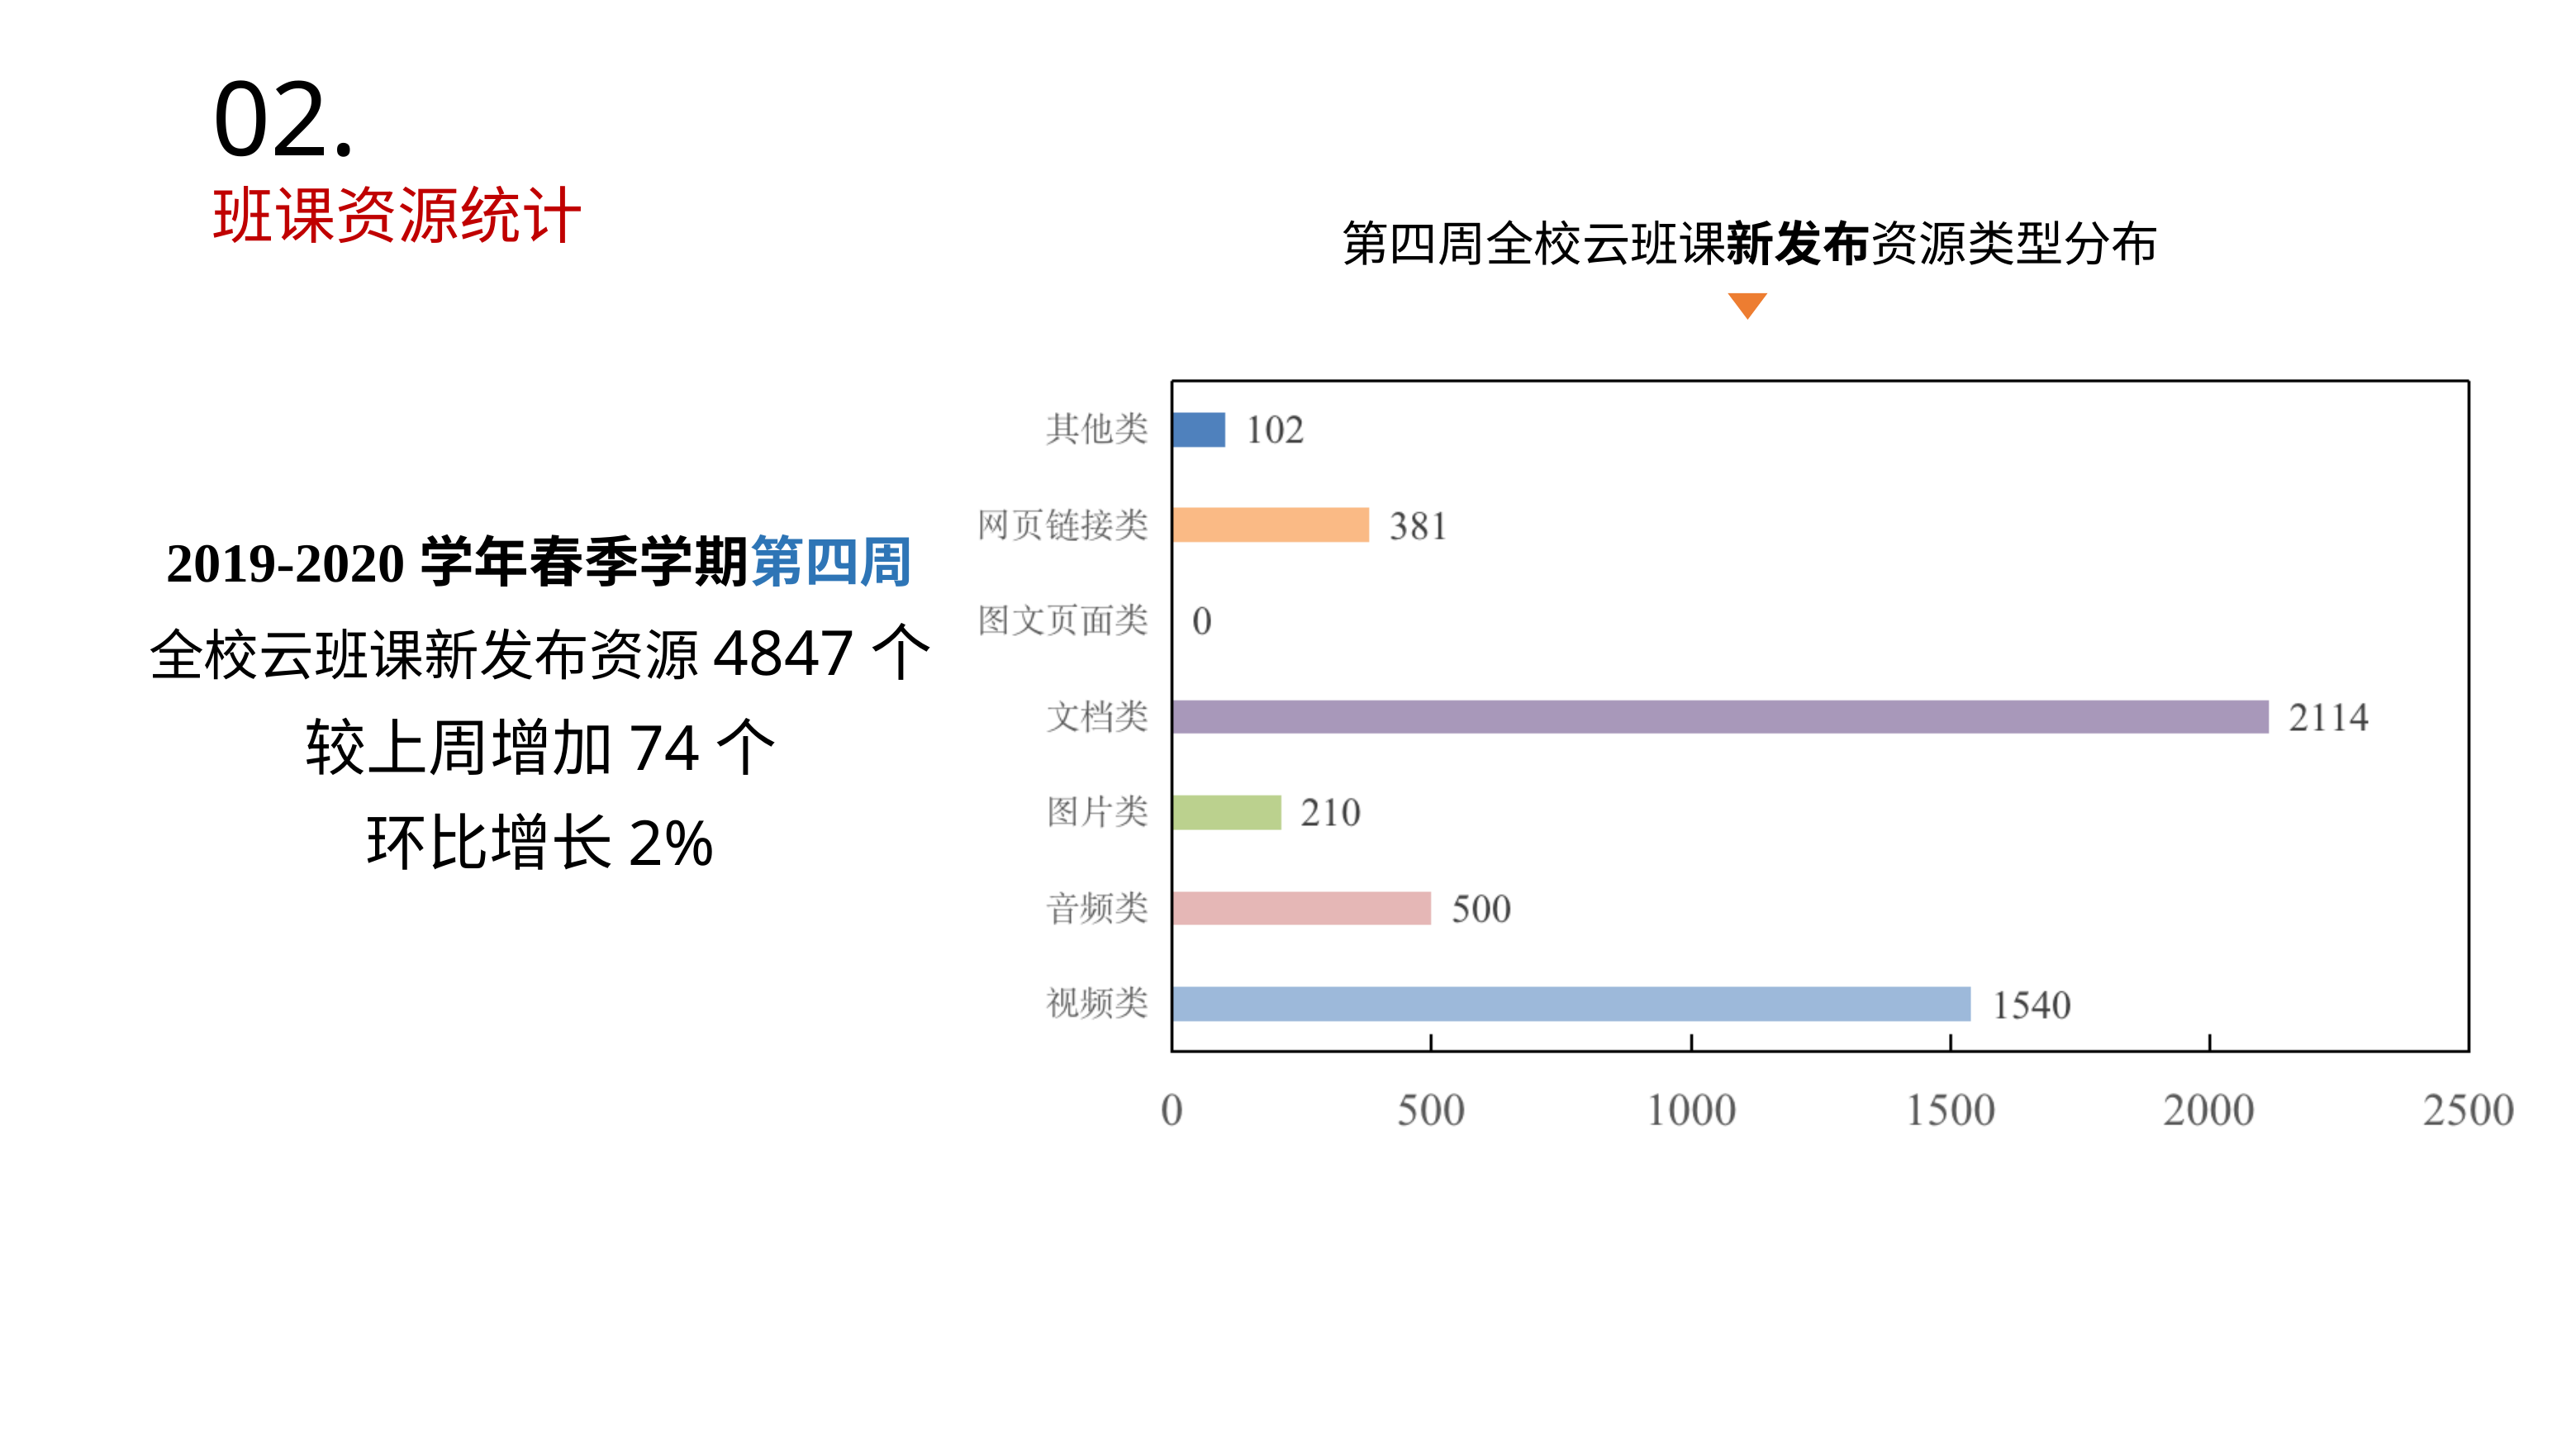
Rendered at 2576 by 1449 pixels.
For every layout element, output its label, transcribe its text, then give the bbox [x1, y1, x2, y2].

text_box 2019-2020学年春季学期第四周 全校云班课新发布资源4847个 较上周增加74个 环比增长2% [0, 464, 876, 1072]
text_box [1247, 207, 2255, 320]
picture [876, 322, 2576, 1221]
text_box 02. 班课资源统计 [199, 46, 640, 257]
